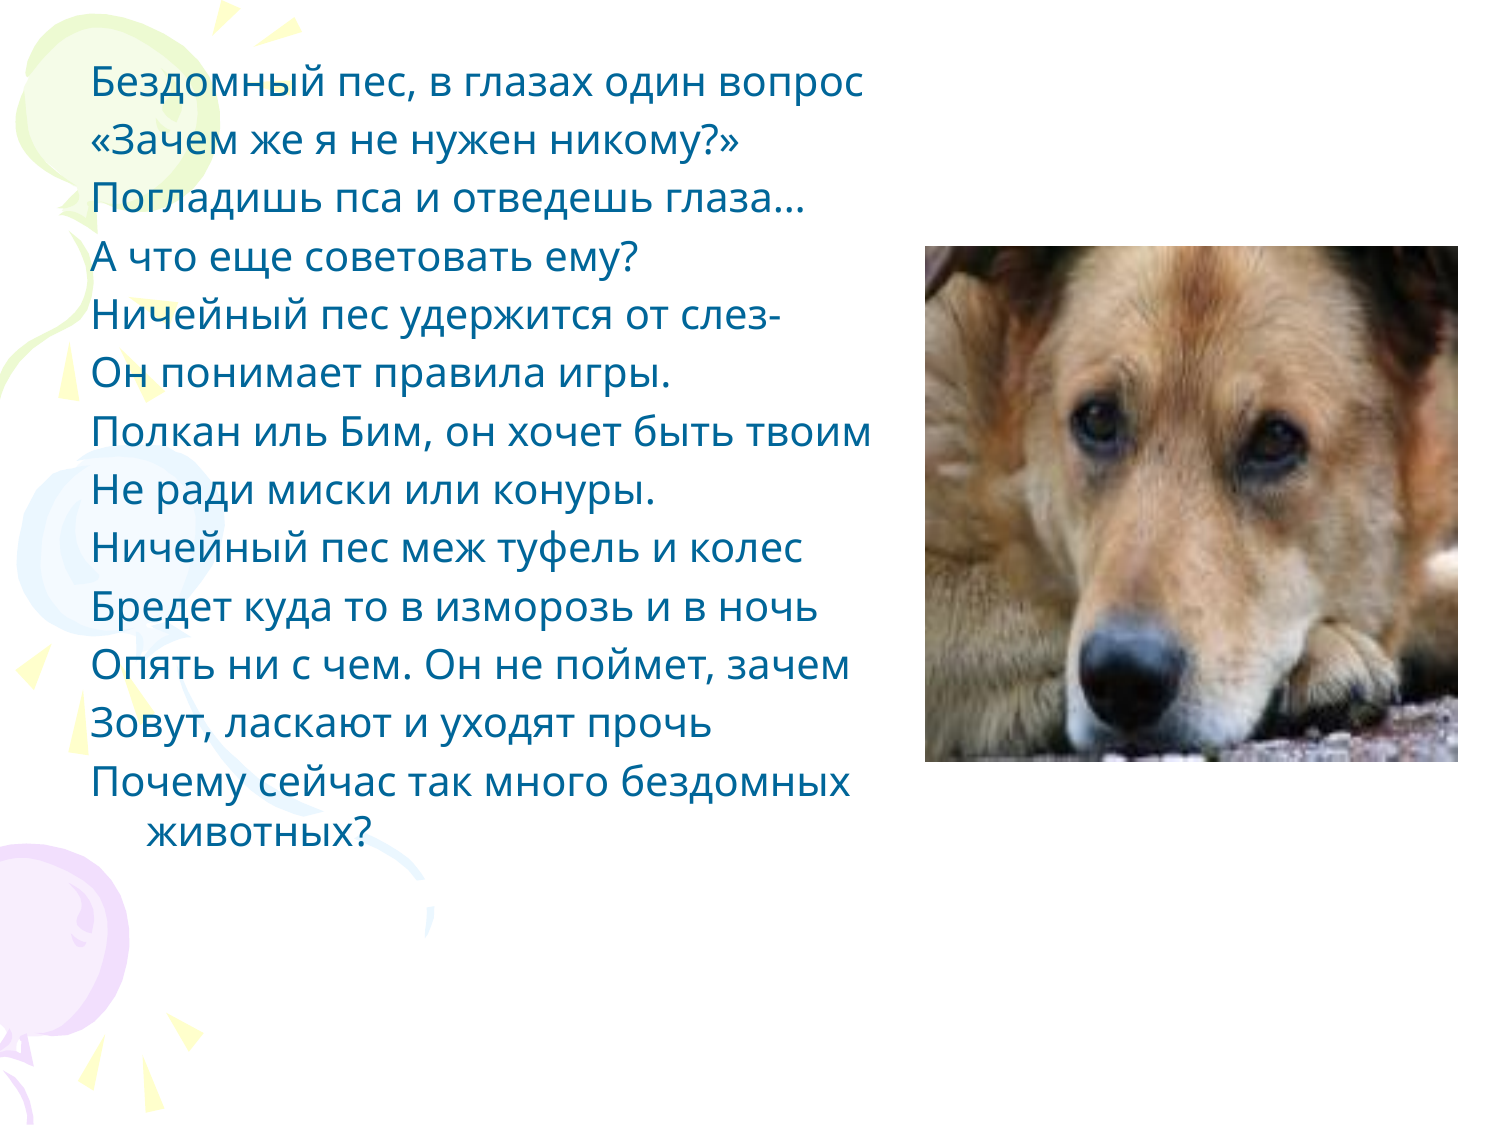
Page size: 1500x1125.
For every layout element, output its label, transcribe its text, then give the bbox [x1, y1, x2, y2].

list Бездомный пес, в глазах один вопрос «Зачем же я не нужен никому?» Погладишь пса и отведешь глаза… А что еще советовать ему? Ничейный пес удержится от слез- Он понимает правила игры. Полкан иль Бим, он хочет быть твоим Не ради миски или конуры. Ничейный пес меж туфель и колес Бредет куда то в изморозь и в ночь Опять ни с чем. Он не поймет, зачем Зовут, ласкают и уходят прочь Почему сейчас так много бездомных животных? [74, 46, 915, 1079]
picture [925, 245, 1458, 762]
